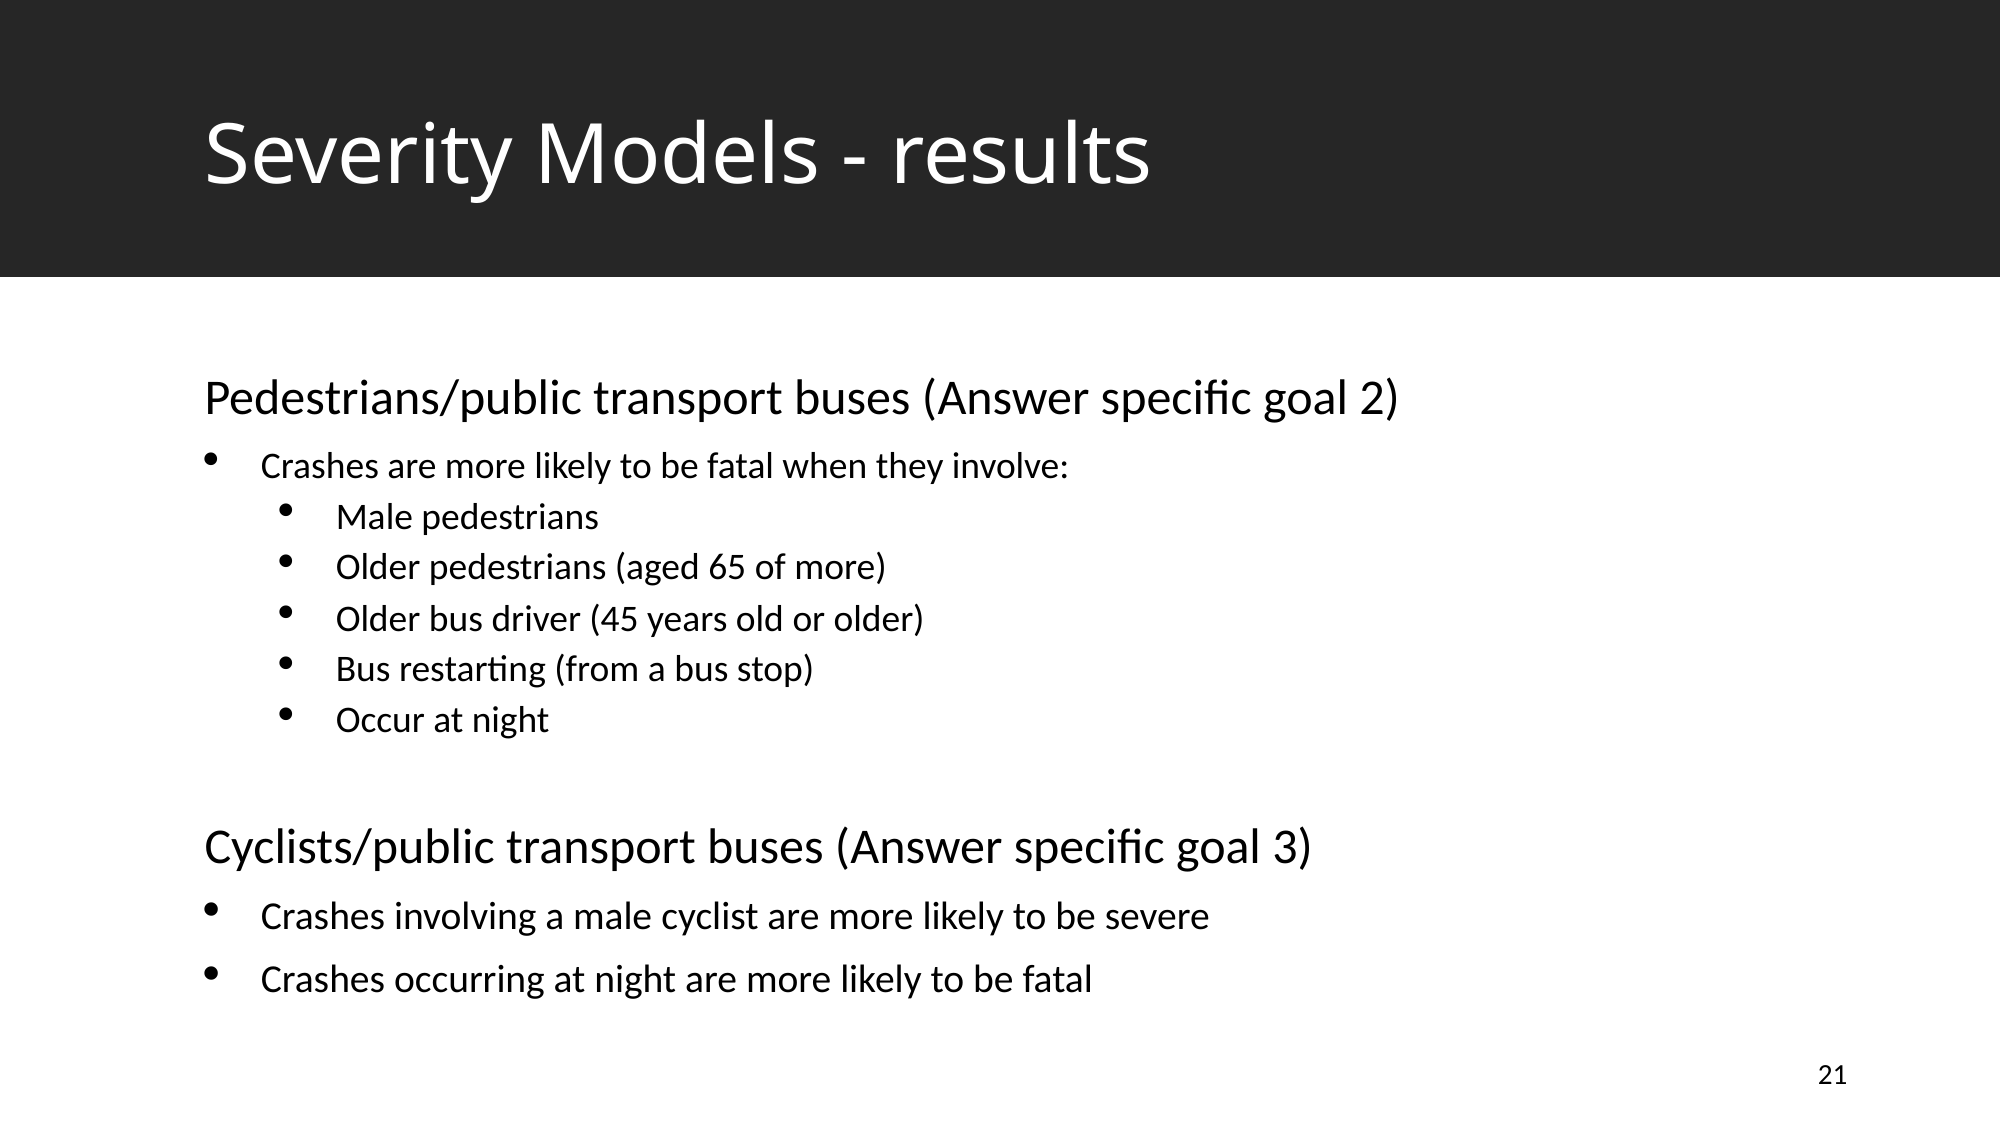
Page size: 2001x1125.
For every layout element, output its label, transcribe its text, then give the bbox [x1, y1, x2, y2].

list Pedestrians/public transport buses (Answer specific goal 2) Crashes are more likely to be fatal when they involve: Male pedestrians Older pedestrians (aged 65 of more) Older bus driver (45 years old or older) Bus restarting (from a bus stop) Occur at night Cyclists/public transport buses (Answer specific goal 3) Crashes involving a male cyclist are more likely to be severe Crashes occurring at night are more likely to be fatal [189, 363, 1811, 1057]
text_box [0, 0, 2000, 278]
title Severity Models - results [189, 104, 1812, 253]
text_box 21 [1412, 1042, 1863, 1103]
